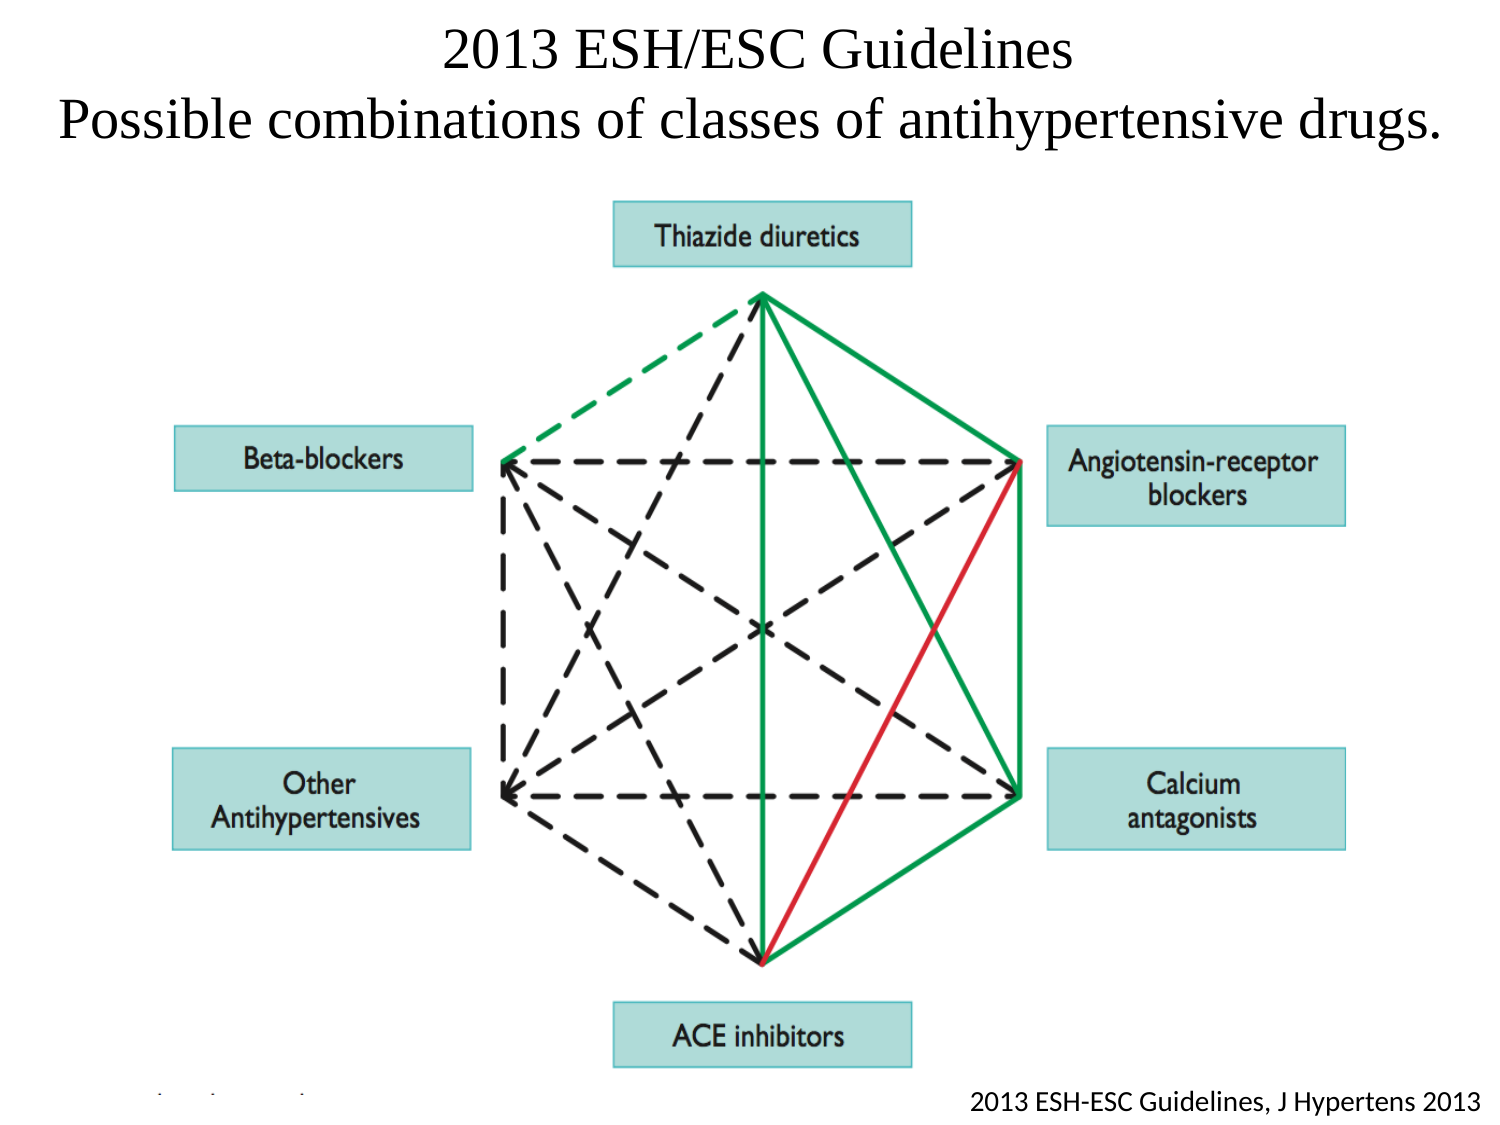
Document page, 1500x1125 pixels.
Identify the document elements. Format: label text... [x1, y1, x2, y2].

text_box 2013 ESH-ESC Guidelines, J Hypertens 2013 [954, 1074, 1497, 1125]
text_box 2013 ESH/ESC Guidelines Possible combinations of classes of antihypertensive drugs. [23, 2, 1494, 158]
picture [145, 191, 1374, 1096]
